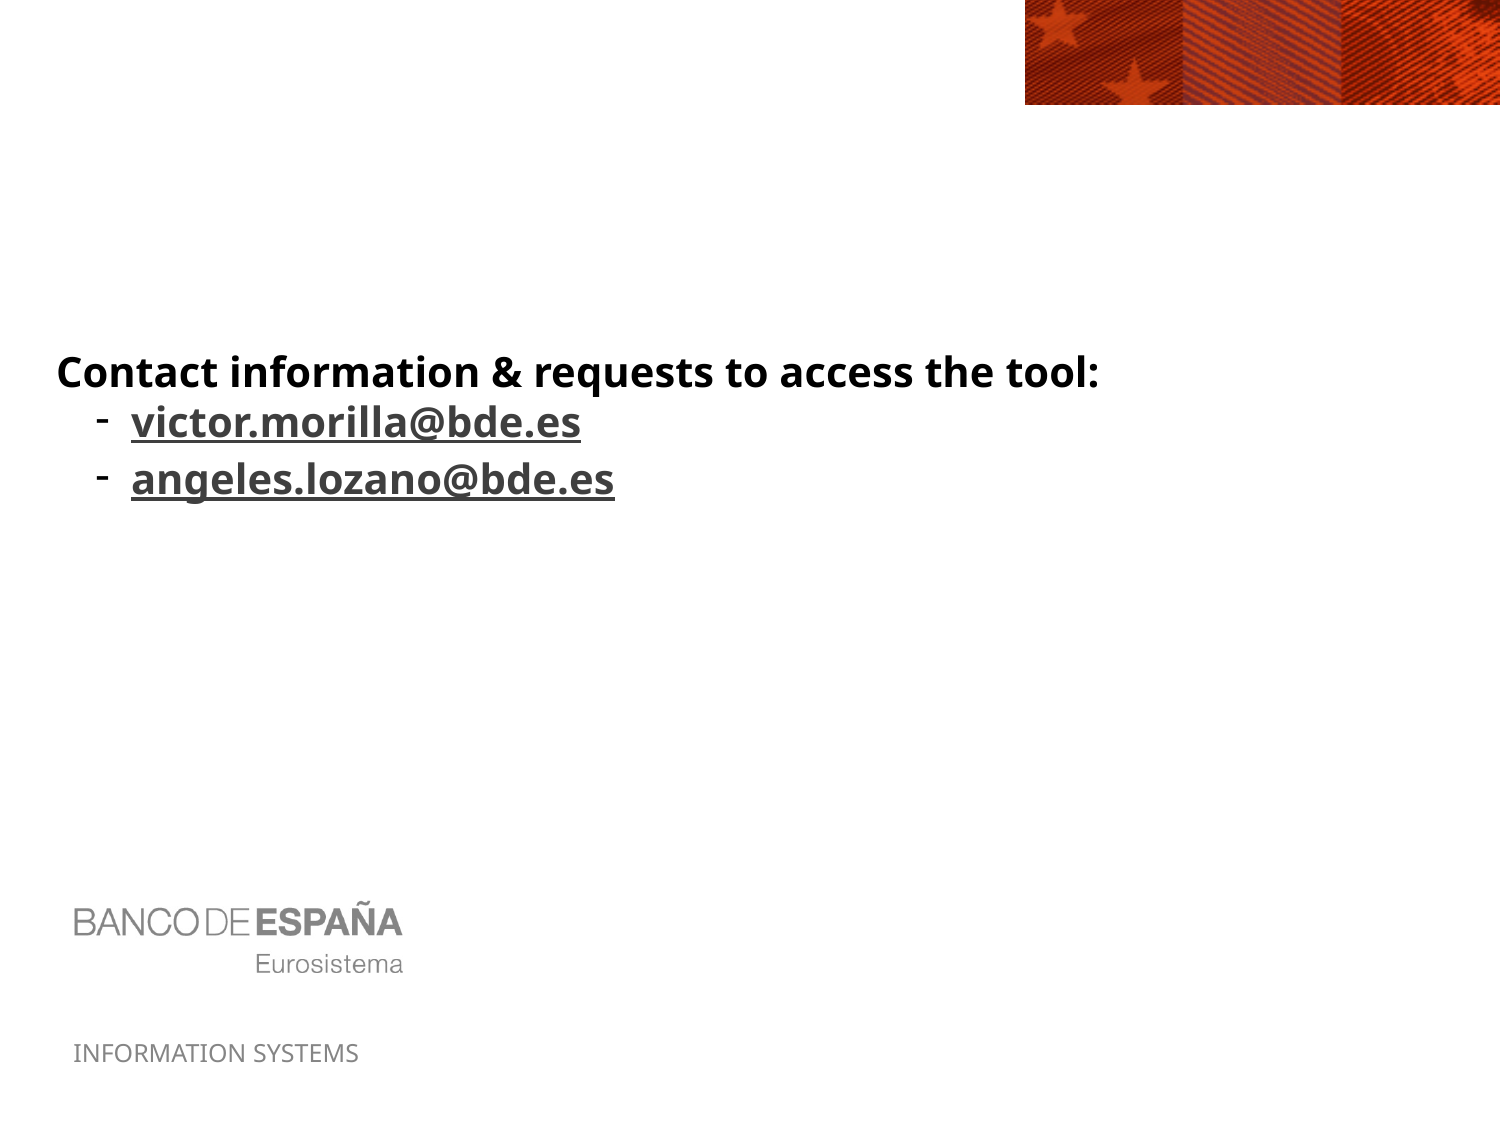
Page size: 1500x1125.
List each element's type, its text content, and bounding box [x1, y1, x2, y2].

picture [74, 900, 403, 973]
picture [1025, 0, 1500, 105]
text_box Contact information & requests to access the tool: victor.morilla@bde.es angeles.lozano@bde.es [41, 338, 1459, 567]
